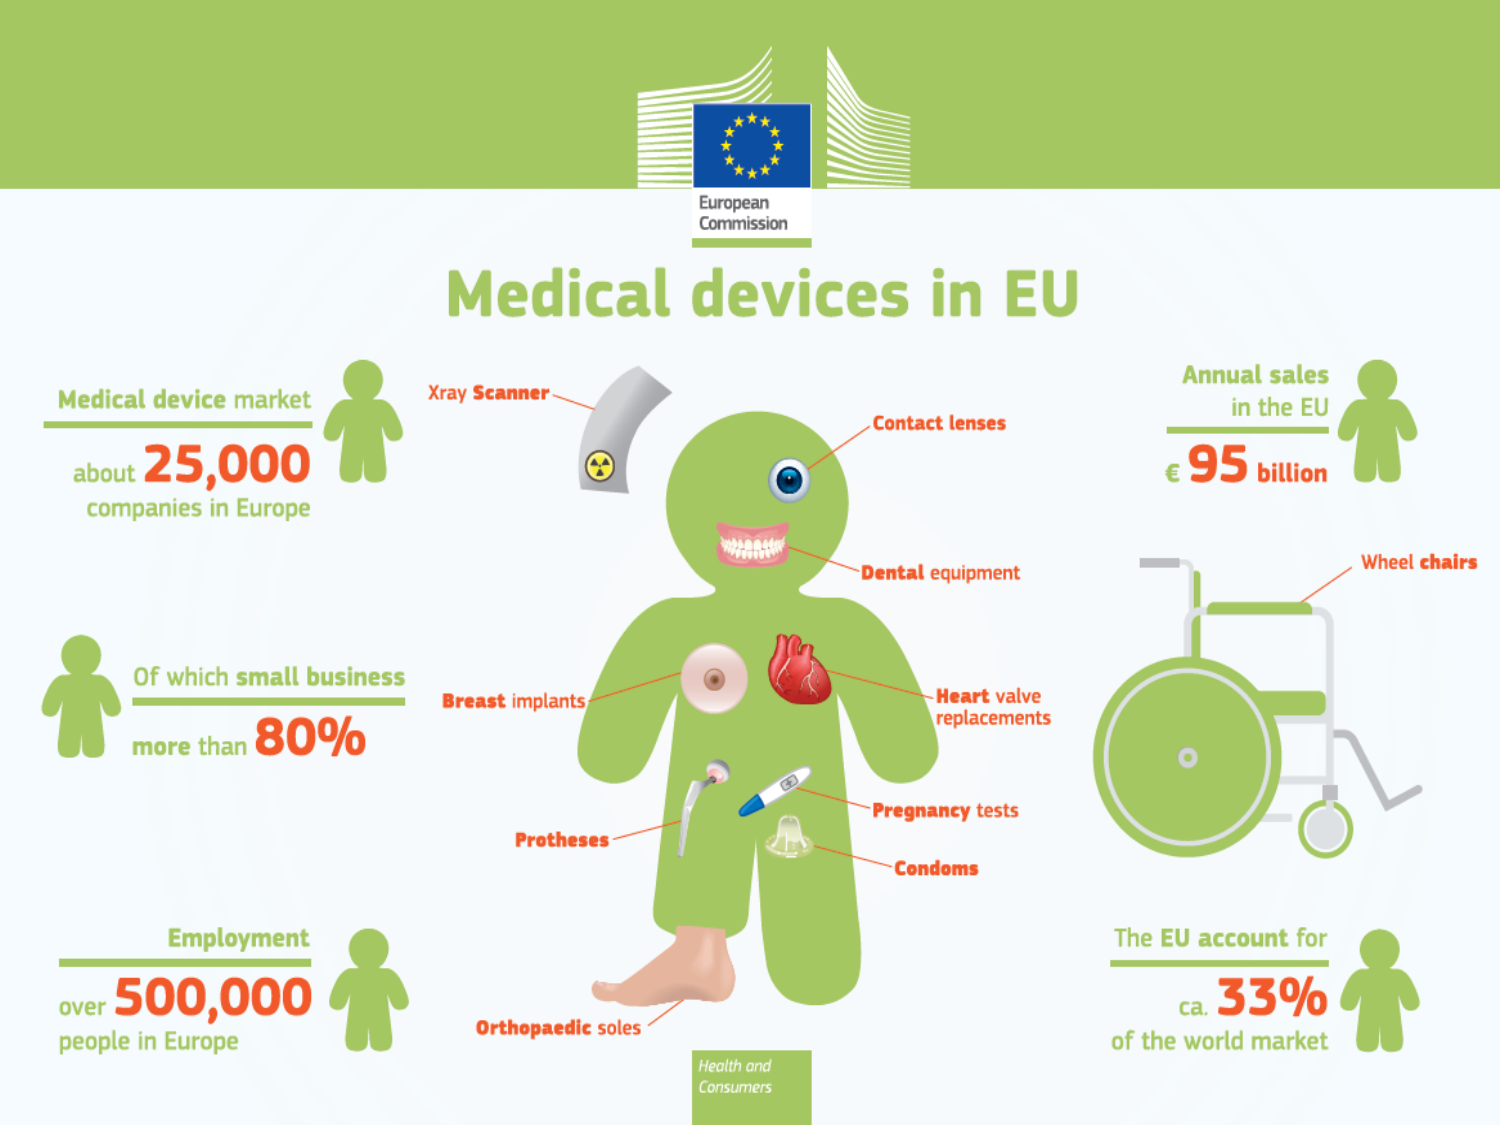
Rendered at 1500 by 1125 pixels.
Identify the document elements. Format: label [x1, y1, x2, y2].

list [0, 0, 1500, 1125]
